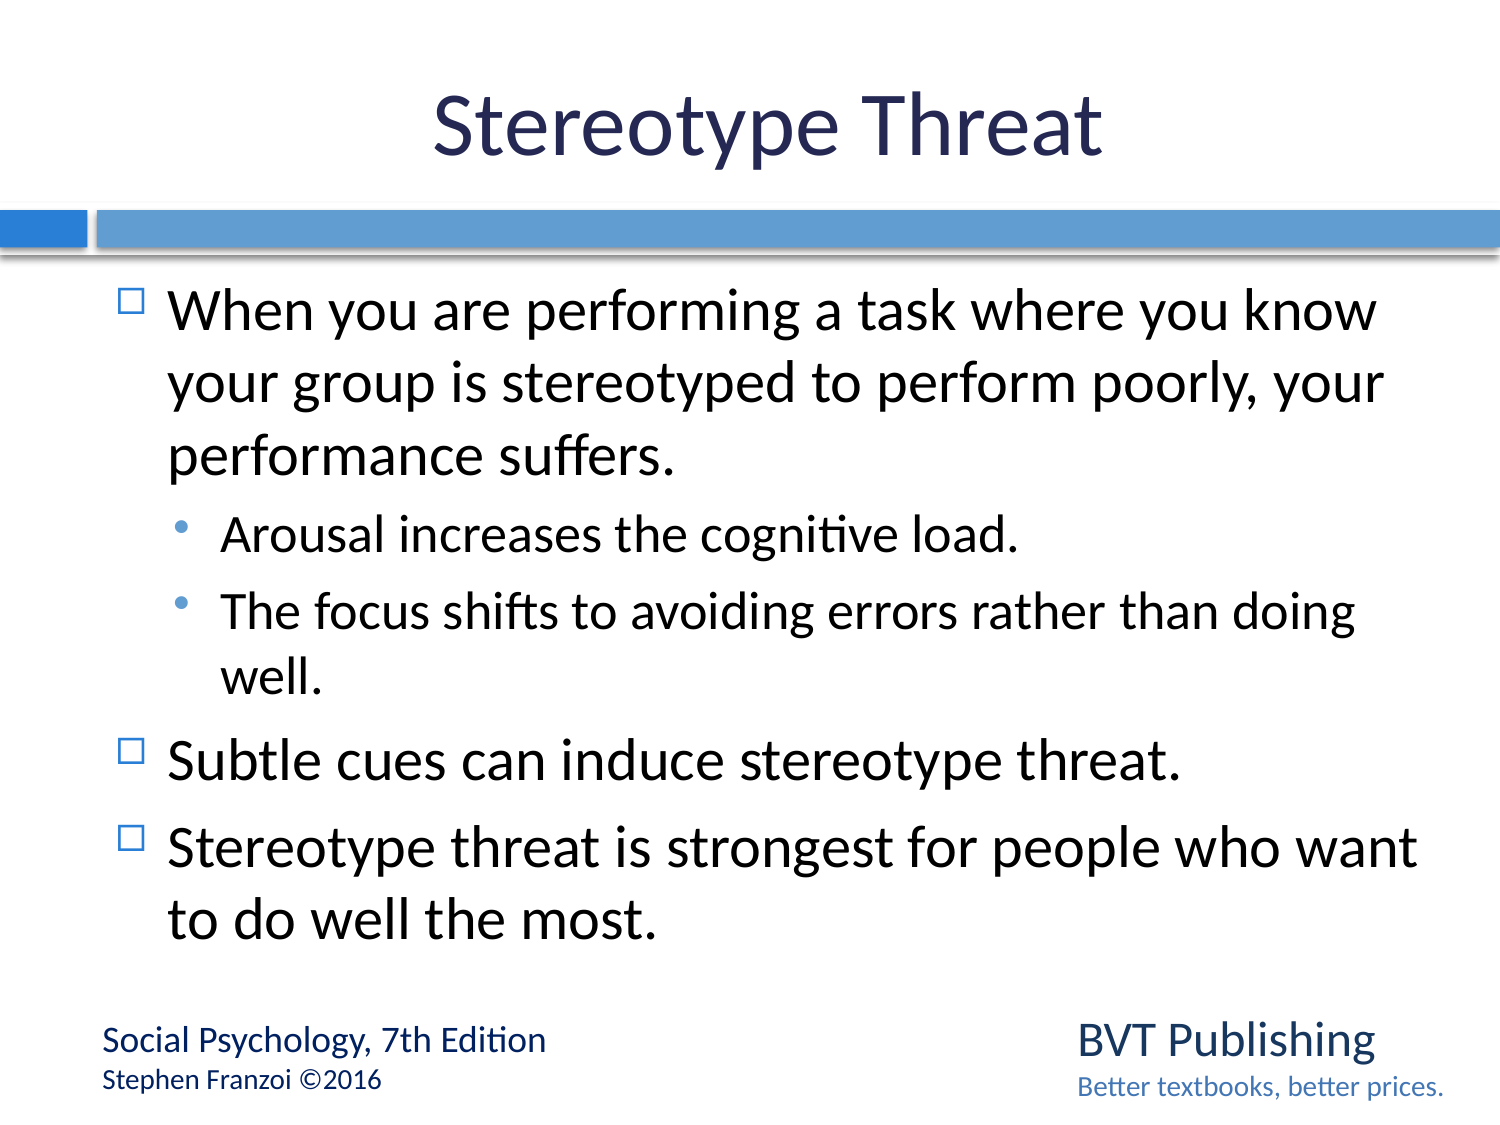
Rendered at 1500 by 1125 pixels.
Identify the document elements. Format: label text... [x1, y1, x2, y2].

list When you are performing a task where you know your group is stereotyped to perform poorly, your performance suffers. Arousal increases the cognitive load. The focus shifts to avoiding errors rather than doing well. Subtle cues can induce stereotype threat. Stereotype threat is strongest for people who want to do well the most. [100, 262, 1438, 1013]
title Stereotype Threat [100, 37, 1438, 200]
